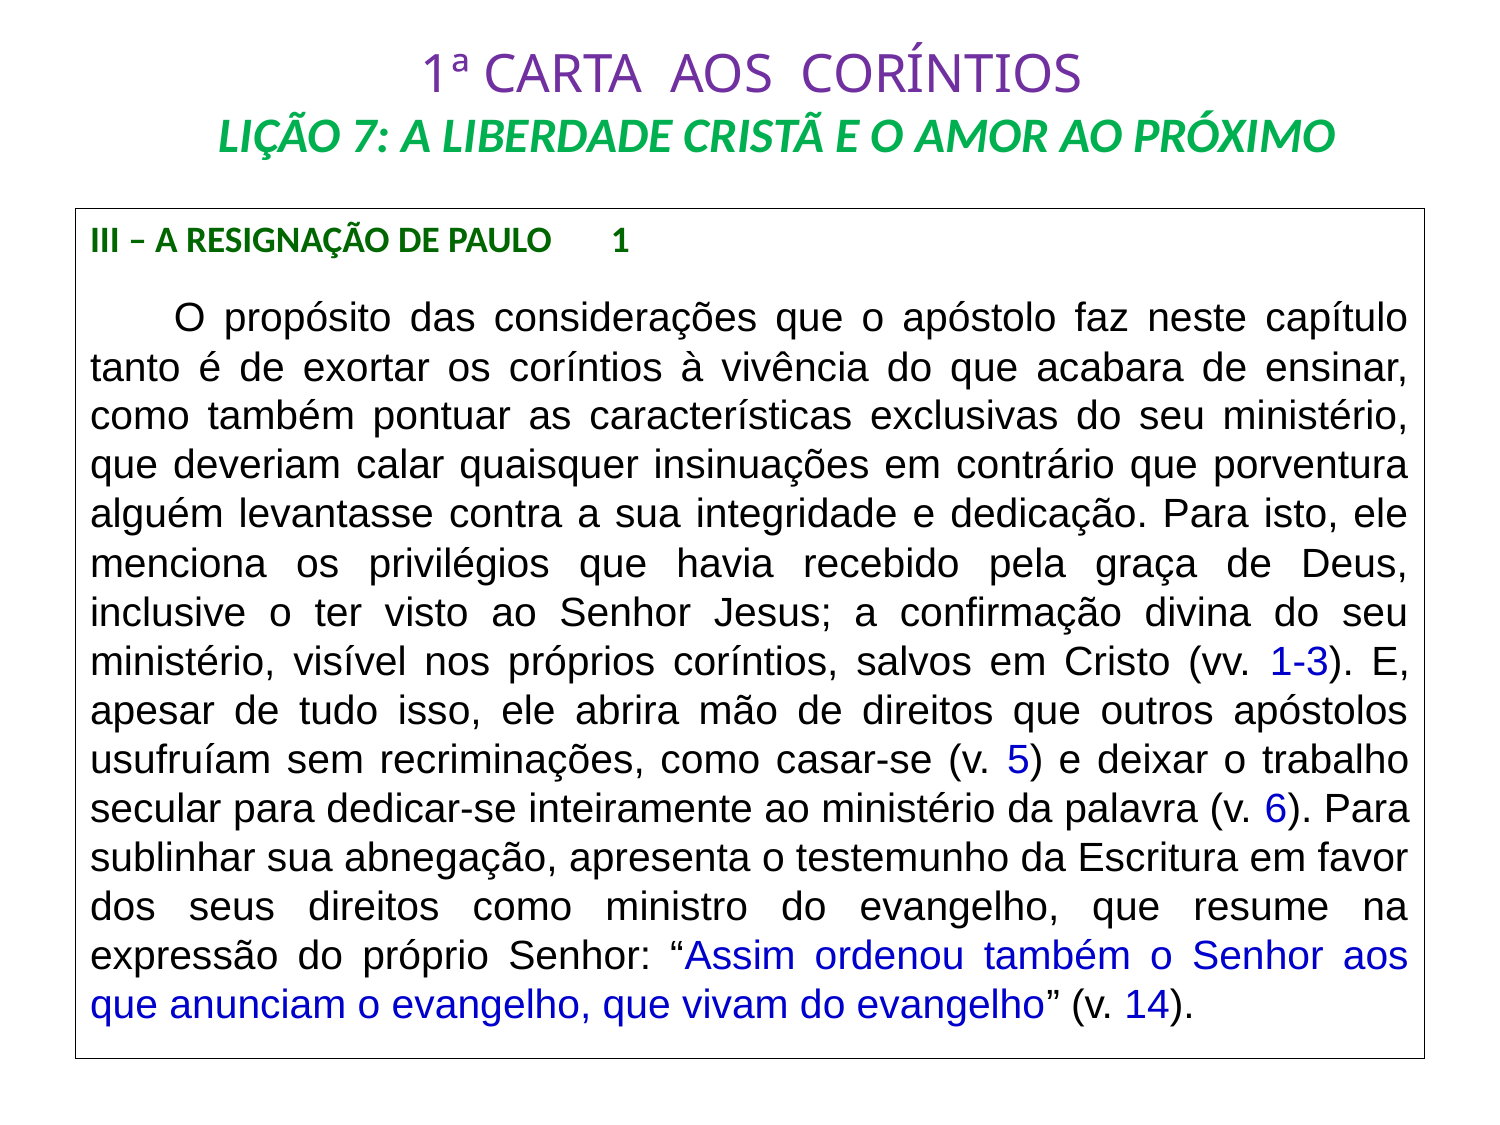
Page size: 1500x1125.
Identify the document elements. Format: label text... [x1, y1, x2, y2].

list III – A RESIGNAÇÃO DE PAULO 1 O propósito das considerações que o apóstolo faz neste capítulo tanto é de exortar os coríntios à vivência do que acabara de ensinar, como também pontuar as características exclusivas do seu ministério, que deveriam calar quaisquer insinuações em contrário que porventura alguém levantasse contra a sua integridade e dedicação. Para isto, ele menciona os privilégios que havia recebido pela graça de Deus, inclusive o ter visto ao Senhor Jesus; a confirmação divina do seu ministério, visível nos próprios coríntios, salvos em Cristo (vv. 1-3). E, apesar de tudo isso, ele abrira mão de direitos que outros apóstolos usufruíam sem recriminações, como casar-se (v. 5) e deixar o trabalho secular para dedicar-se inteiramente ao ministério da palavra (v. 6). Para sublinhar sua abnegação, apresenta o testemunho da Escritura em favor dos seus direitos como ministro do evangelho, que resume na expressão do próprio Senhor: “Assim ordenou também o Senhor aos que anunciam o evangelho, que vivam do evangelho” (v. 14). [75, 208, 1425, 1059]
title 1ª CARTA AOS CORÍNTIOS LIÇÃO 7: A LIBERDADE CRISTÃ E O AMOR AO PRÓXIMO [76, 30, 1427, 171]
